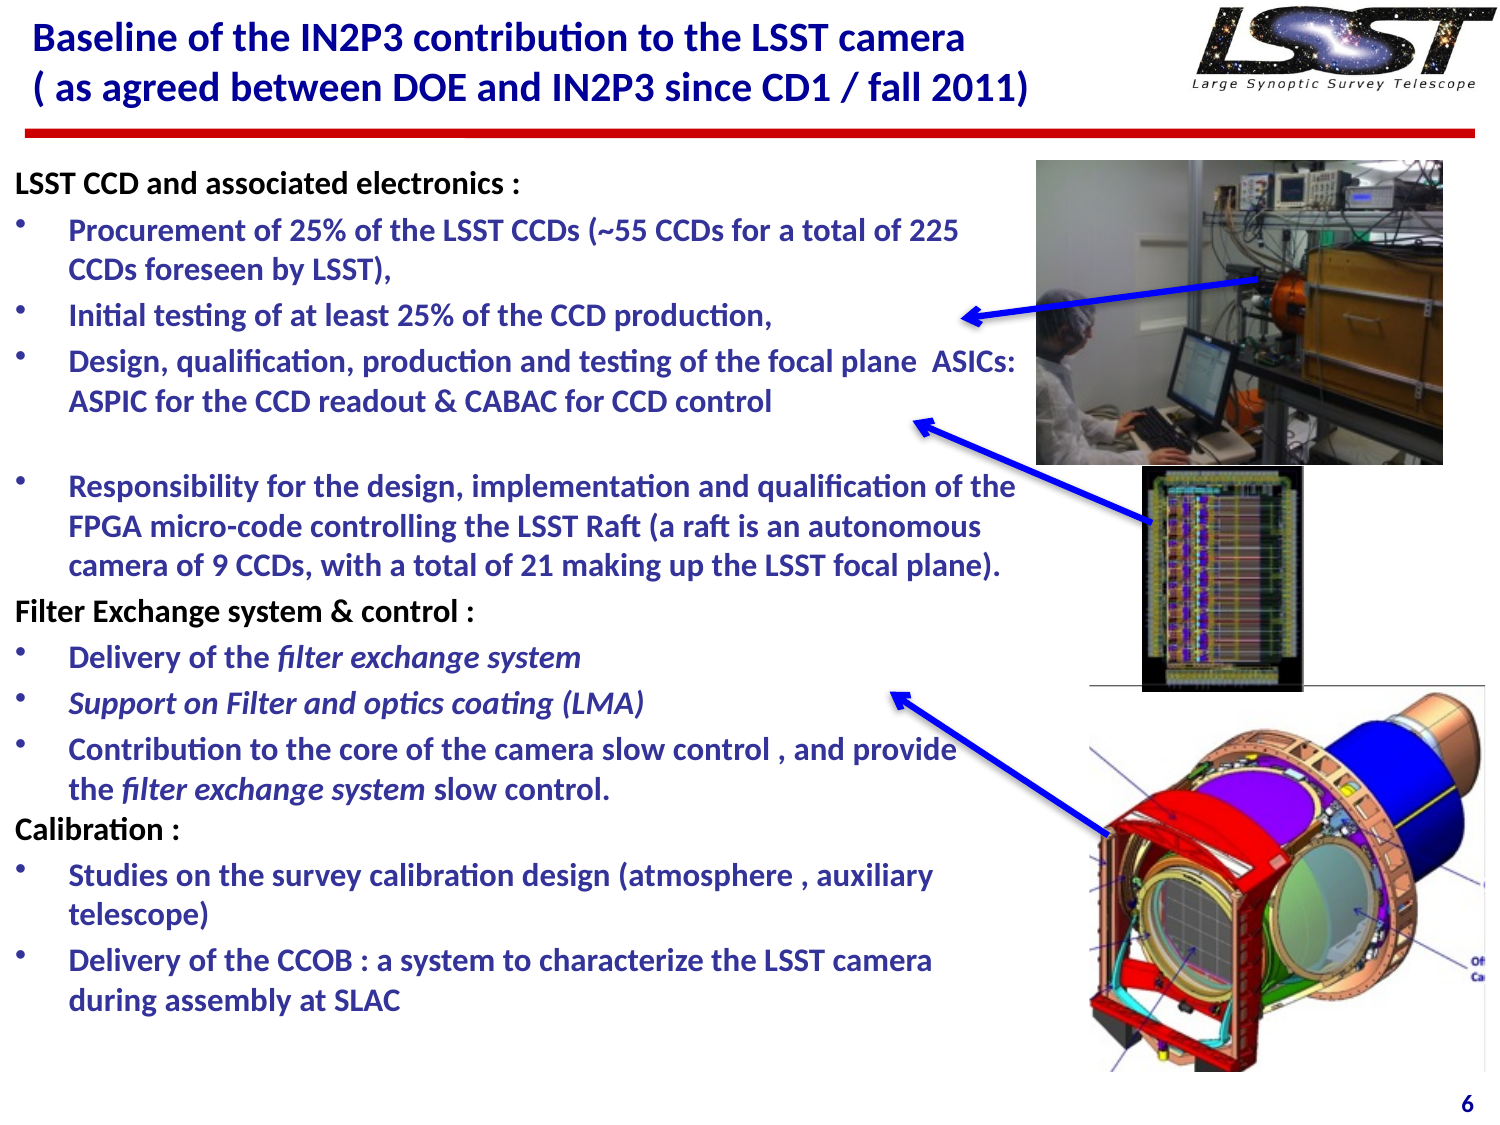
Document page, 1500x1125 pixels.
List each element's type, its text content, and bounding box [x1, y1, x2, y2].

title Baseline of the IN2P3 contribution to the LSST camera ( as agreed between DOE and IN2P3 since CD1 / fall 2011) [24, 5, 1180, 144]
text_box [960, 278, 1259, 319]
picture [1187, 3, 1500, 92]
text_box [889, 691, 1109, 836]
picture [1036, 160, 1443, 465]
list LSST CCD and associated electronics : Procurement of 25% of the LSST CCDs (~55 CCDs for a total of 225 CCDs foreseen by LSST), Initial testing of at least 25% of the CCD production, Design, qualification, production and testing of the focal plane ASICs: ASPIC for the CCD readout & CABAC for CCD control Responsibility for the design, implementation and qualification of the FPGA micro-code controlling the LSST Raft (a raft is an autonomous camera of 9 CCDs, with a total of 21 making up the LSST focal plane). Filter Exchange system & control : Delivery of the filter exchange system Support on Filter and optics coating (LMA) Contribution to the core of the camera slow control , and provide the filter exchange system slow control. Calibration : Studies on the survey calibration design (atmosphere , auxiliary telescope) Delivery of the CCOB : a system to characterize the LSST camera during assembly at SLAC [0, 154, 1034, 1065]
picture [1089, 466, 1486, 1073]
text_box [912, 420, 1153, 524]
